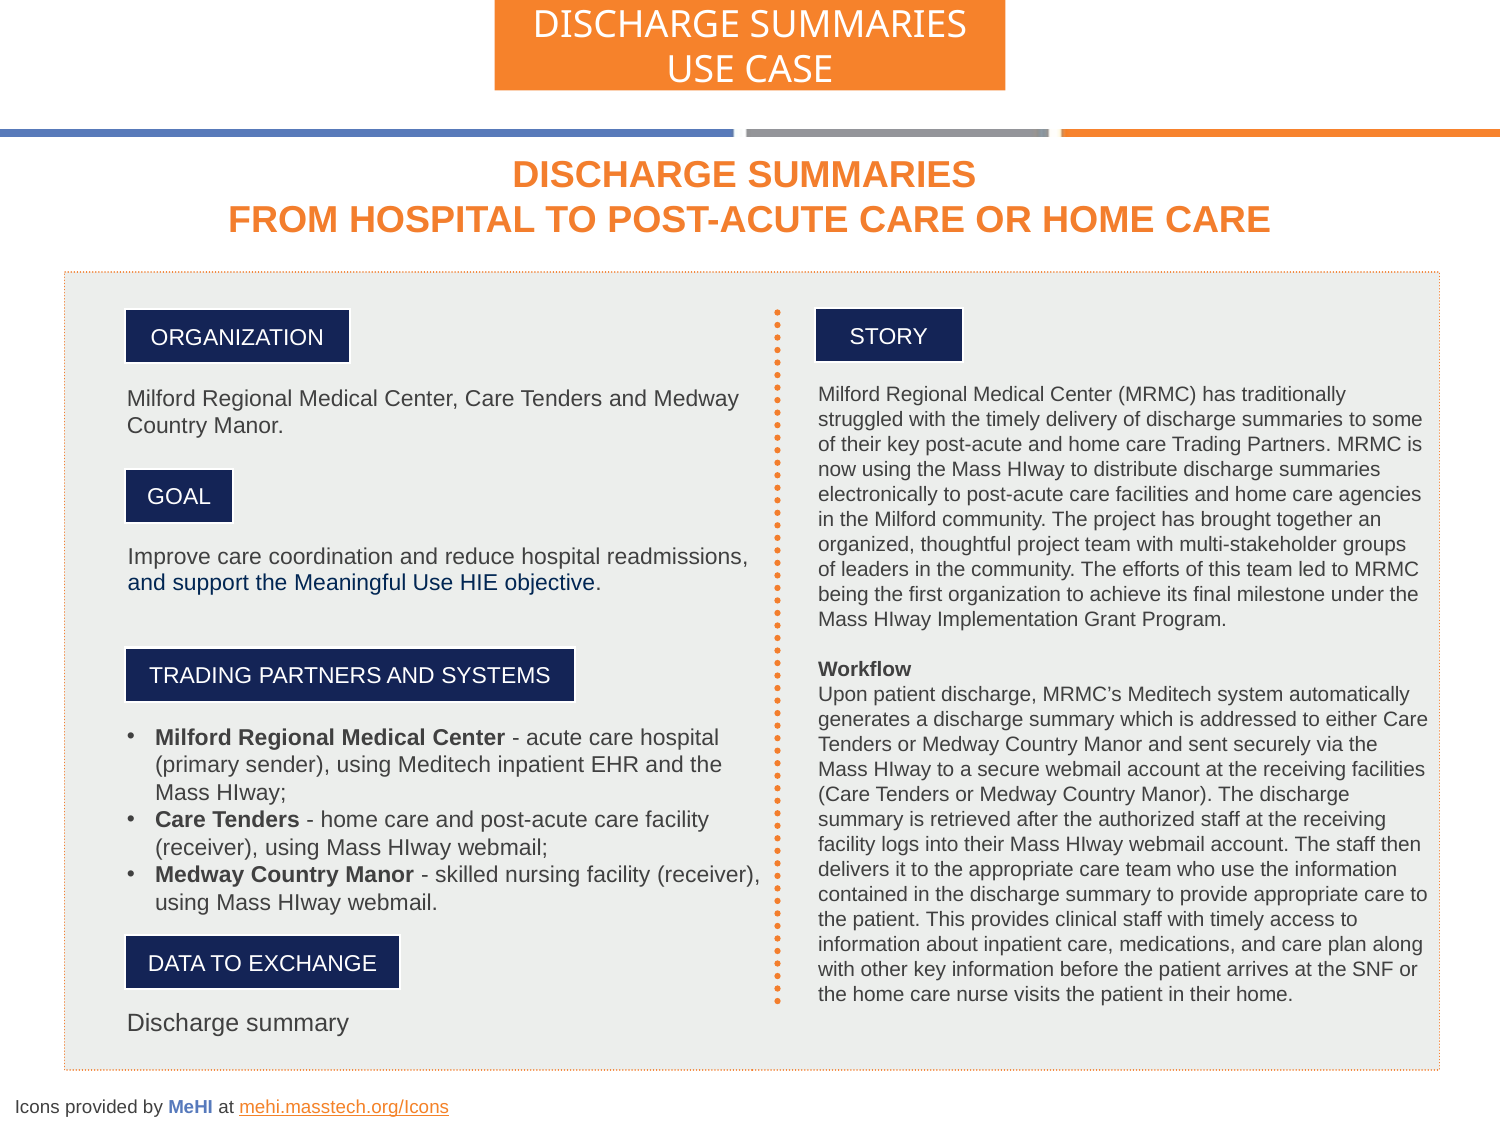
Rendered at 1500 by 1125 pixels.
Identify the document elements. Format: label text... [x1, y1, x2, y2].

picture [0, 129, 1500, 138]
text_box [814, 308, 1429, 1038]
text_box DISCHARGE SUMMARIES USE CASE [494, 0, 1006, 91]
text_box DISCHARGE SUMMARIES FROM HOSPITAL TO POST-ACUTE CARE OR HOME CARE [0, 145, 1500, 238]
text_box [124, 647, 765, 918]
picture [0, 239, 1500, 1125]
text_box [124, 308, 765, 440]
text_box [124, 468, 765, 597]
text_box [124, 934, 765, 1038]
